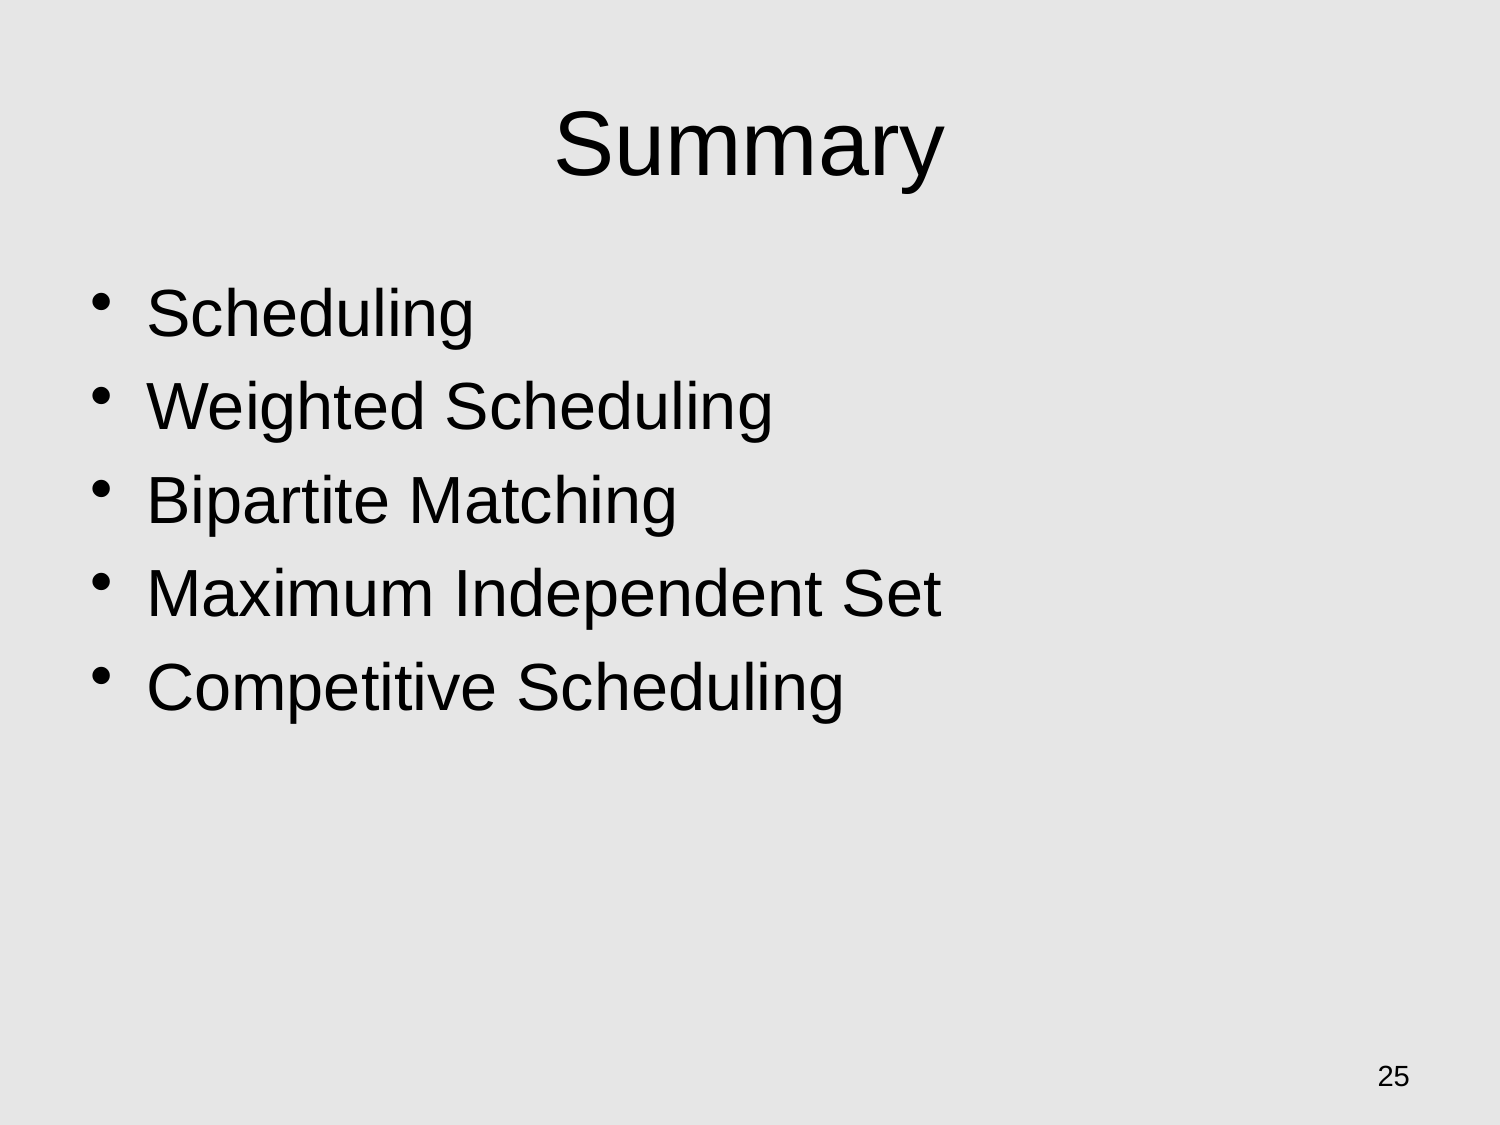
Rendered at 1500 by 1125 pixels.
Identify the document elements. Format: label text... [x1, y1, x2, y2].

slide_number 25 [1249, 1049, 1426, 1103]
title Summary [75, 45, 1425, 233]
list Scheduling Weighted Scheduling Bipartite Matching Maximum Independent Set Competitive Scheduling [75, 262, 1425, 1005]
